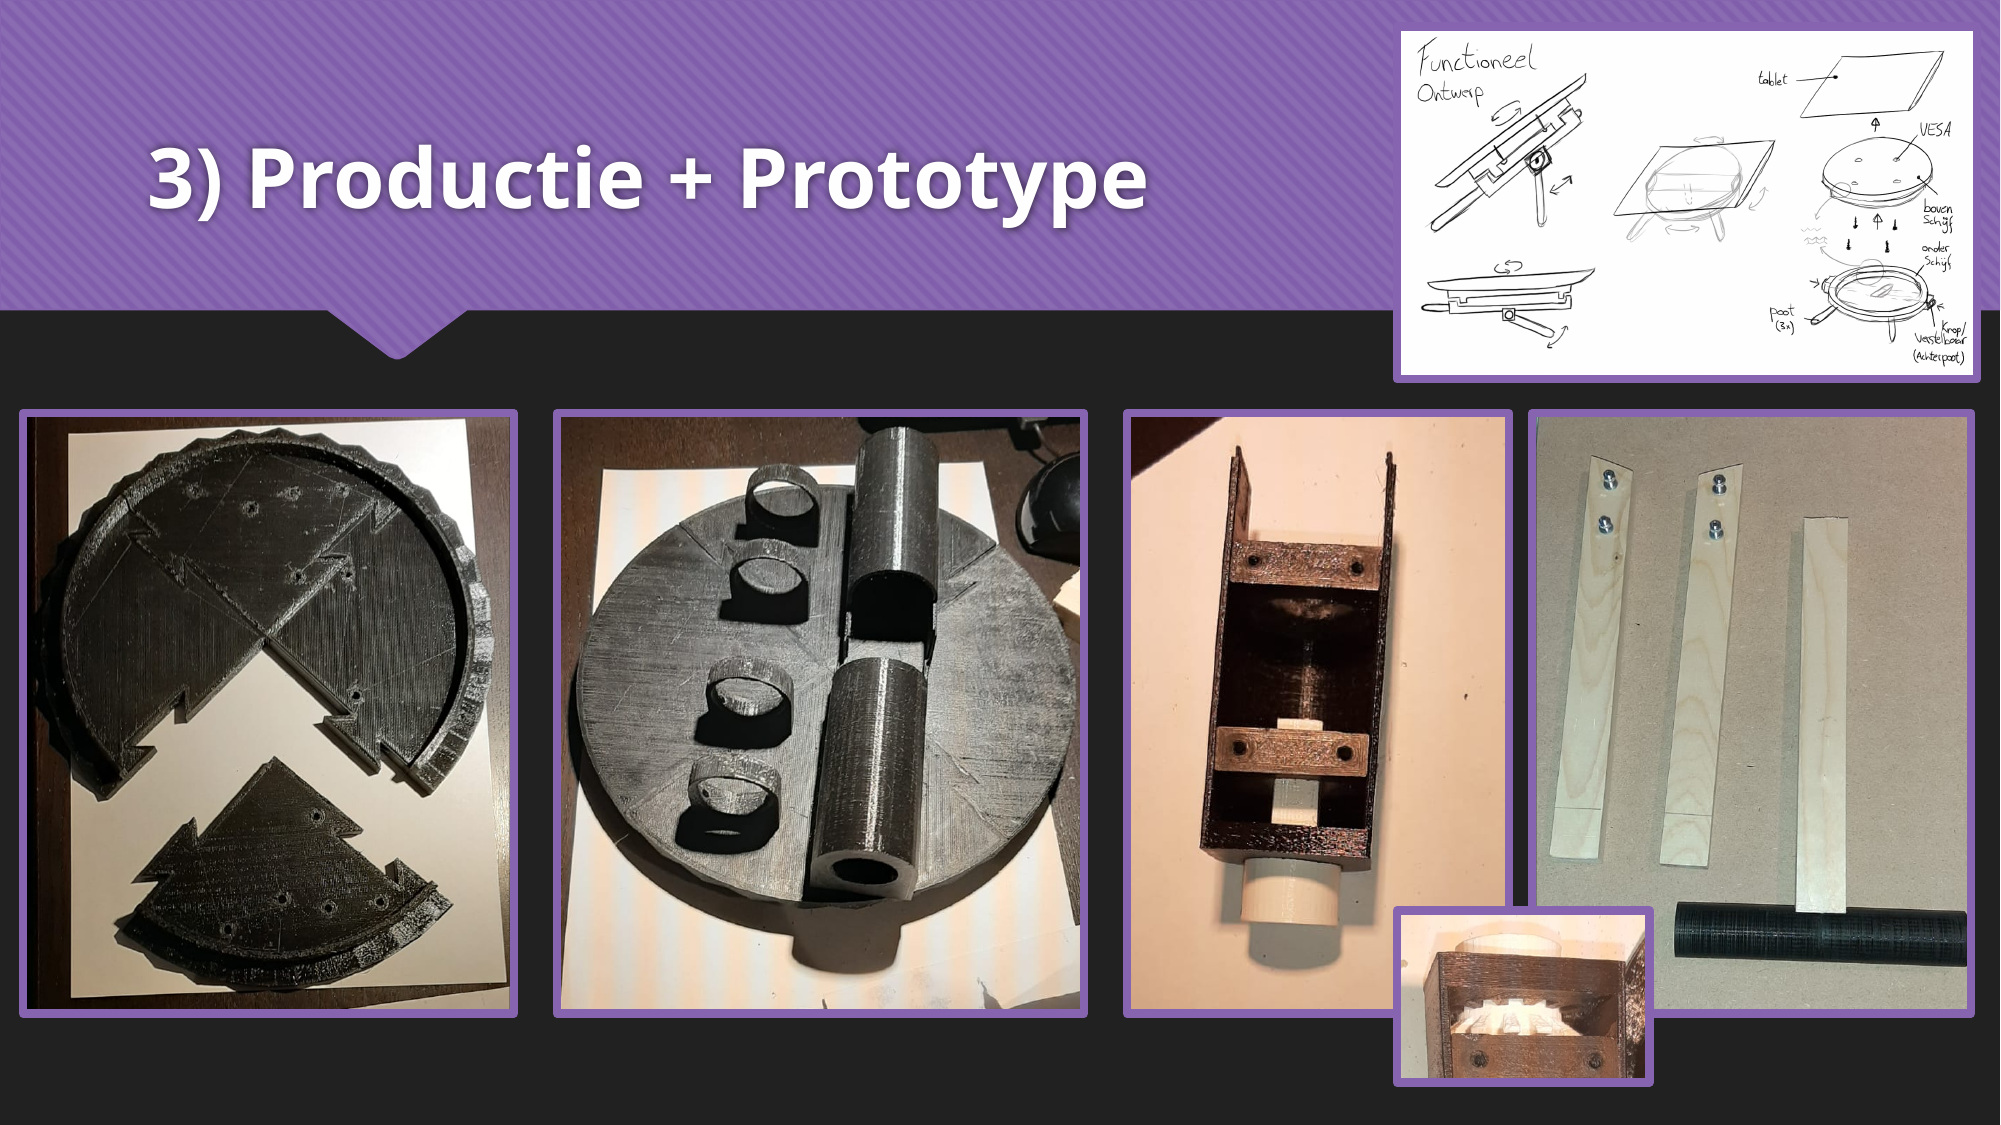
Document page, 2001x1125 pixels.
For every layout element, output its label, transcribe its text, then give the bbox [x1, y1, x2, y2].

picture [1130, 416, 1968, 1079]
title 3) Productie + Prototype [132, 73, 1393, 233]
picture [1400, 30, 1974, 376]
picture [26, 416, 510, 1010]
picture [560, 416, 1081, 1010]
